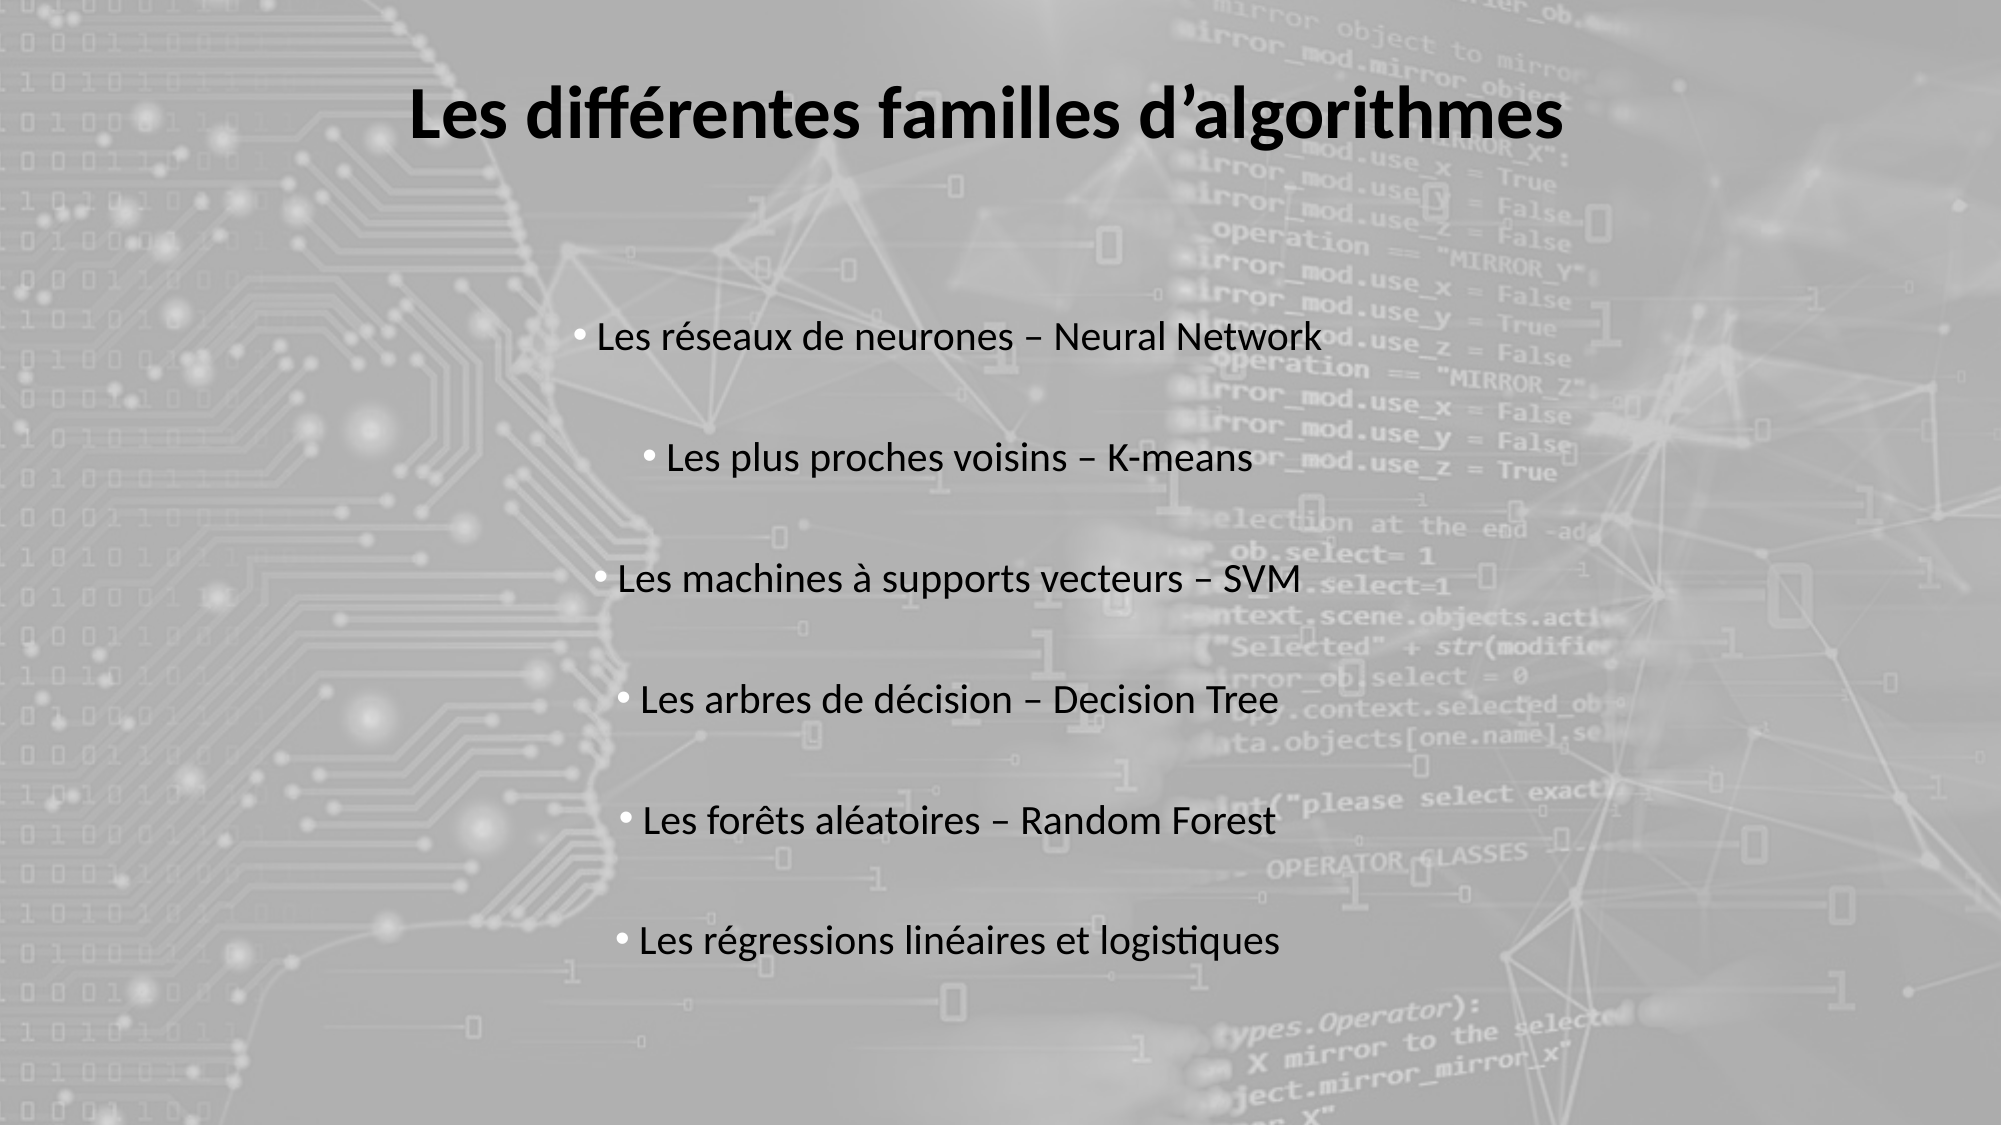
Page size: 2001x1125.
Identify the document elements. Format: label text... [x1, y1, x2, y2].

text_box Les différentes familles d’algorithmes [12, 56, 1963, 162]
list Les réseaux de neurones – Neural Network Les plus proches voisins – K-means Les machines à supports vecteurs – SVM Les arbres de décision – Decision Tree Les forêts aléatoires – Random Forest Les régressions linéaires et logistiques [285, 258, 1611, 1069]
